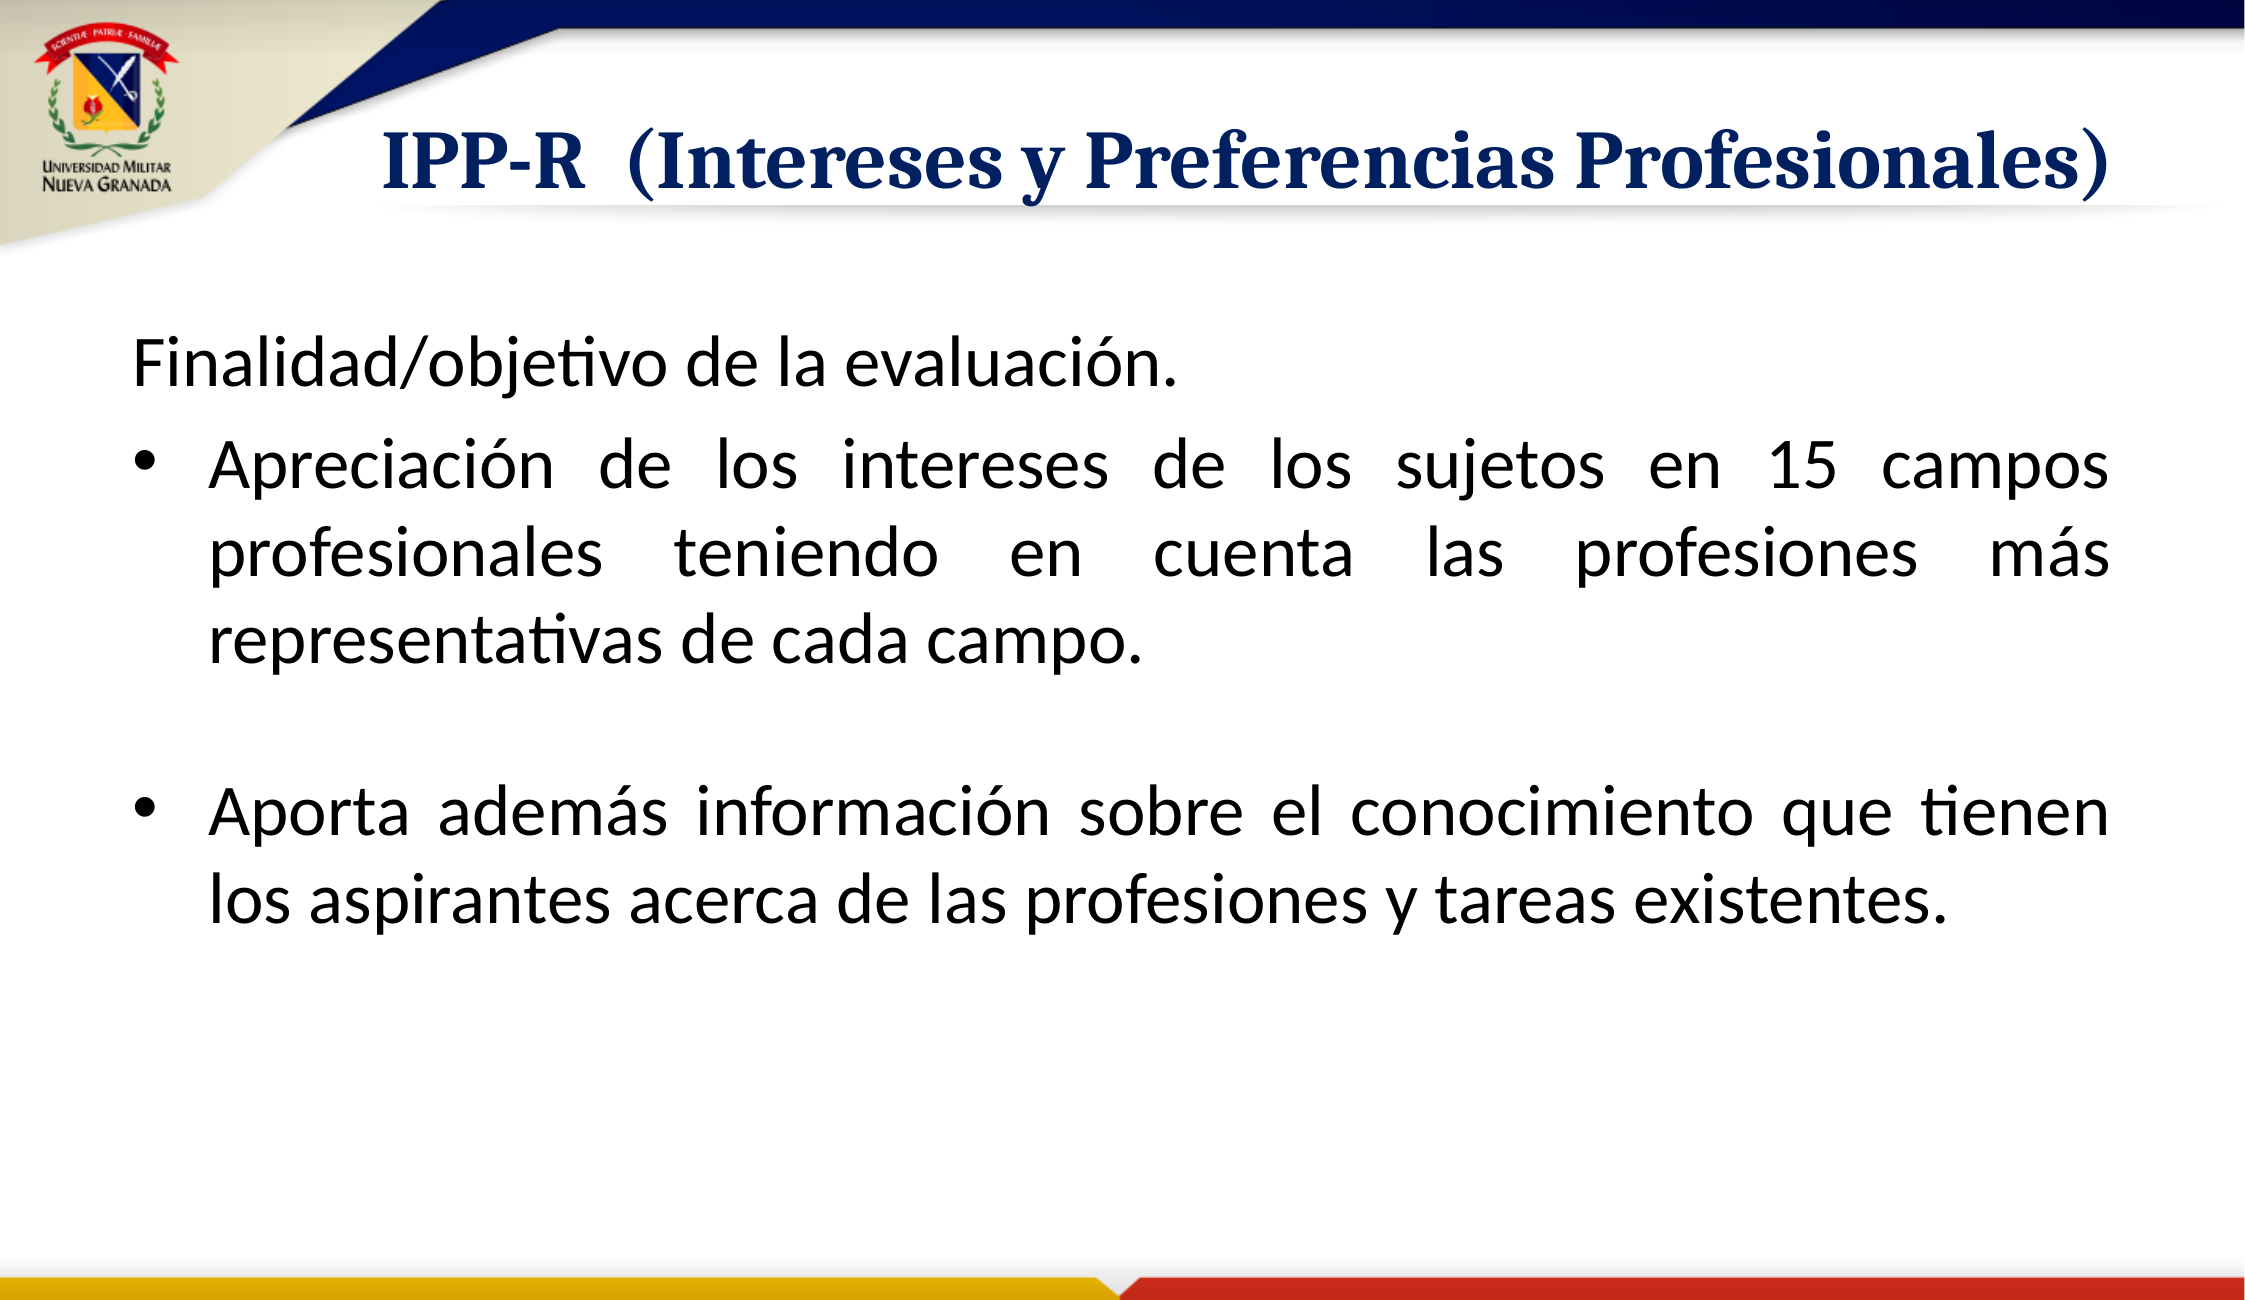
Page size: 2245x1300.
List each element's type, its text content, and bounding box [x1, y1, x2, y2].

title IPP-R (Intereses y Preferencias Profesionales) [188, 47, 2209, 265]
list Finalidad/objetivo de la evaluación. Apreciación de los intereses de los sujetos en 15 campos profesionales teniendo en cuenta las profesiones más representativas de cada campo. Aporta además información sobre el conocimiento que tienen los aspirantes acerca de las profesiones y tareas existentes. [112, 303, 2133, 1161]
picture [0, 0, 2245, 1300]
